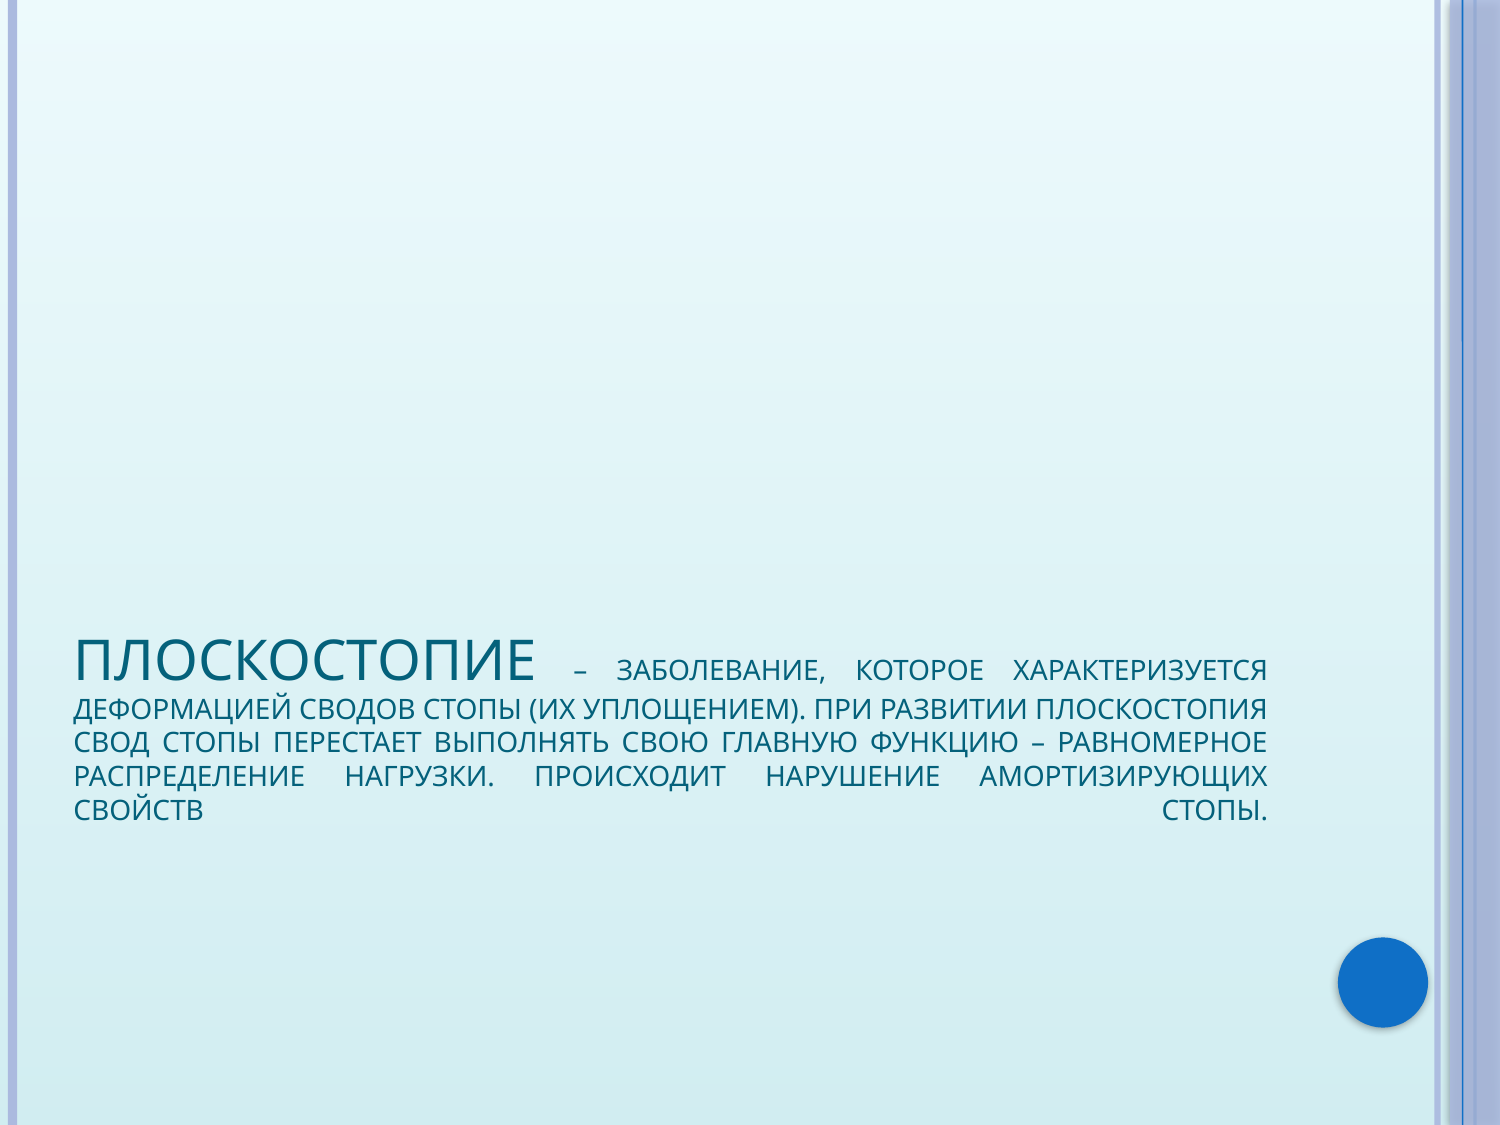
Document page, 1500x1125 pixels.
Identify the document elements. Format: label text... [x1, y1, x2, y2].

title Плоскостопие – заболевание, которое характеризуется деформацией сводов стопы (их уплощением). При развитии плоскостопия свод стопы перестает выполнять свою главную функцию – равномерное распределение нагрузки. Происходит нарушение амортизирующих свойств стопы. [58, 480, 1284, 868]
